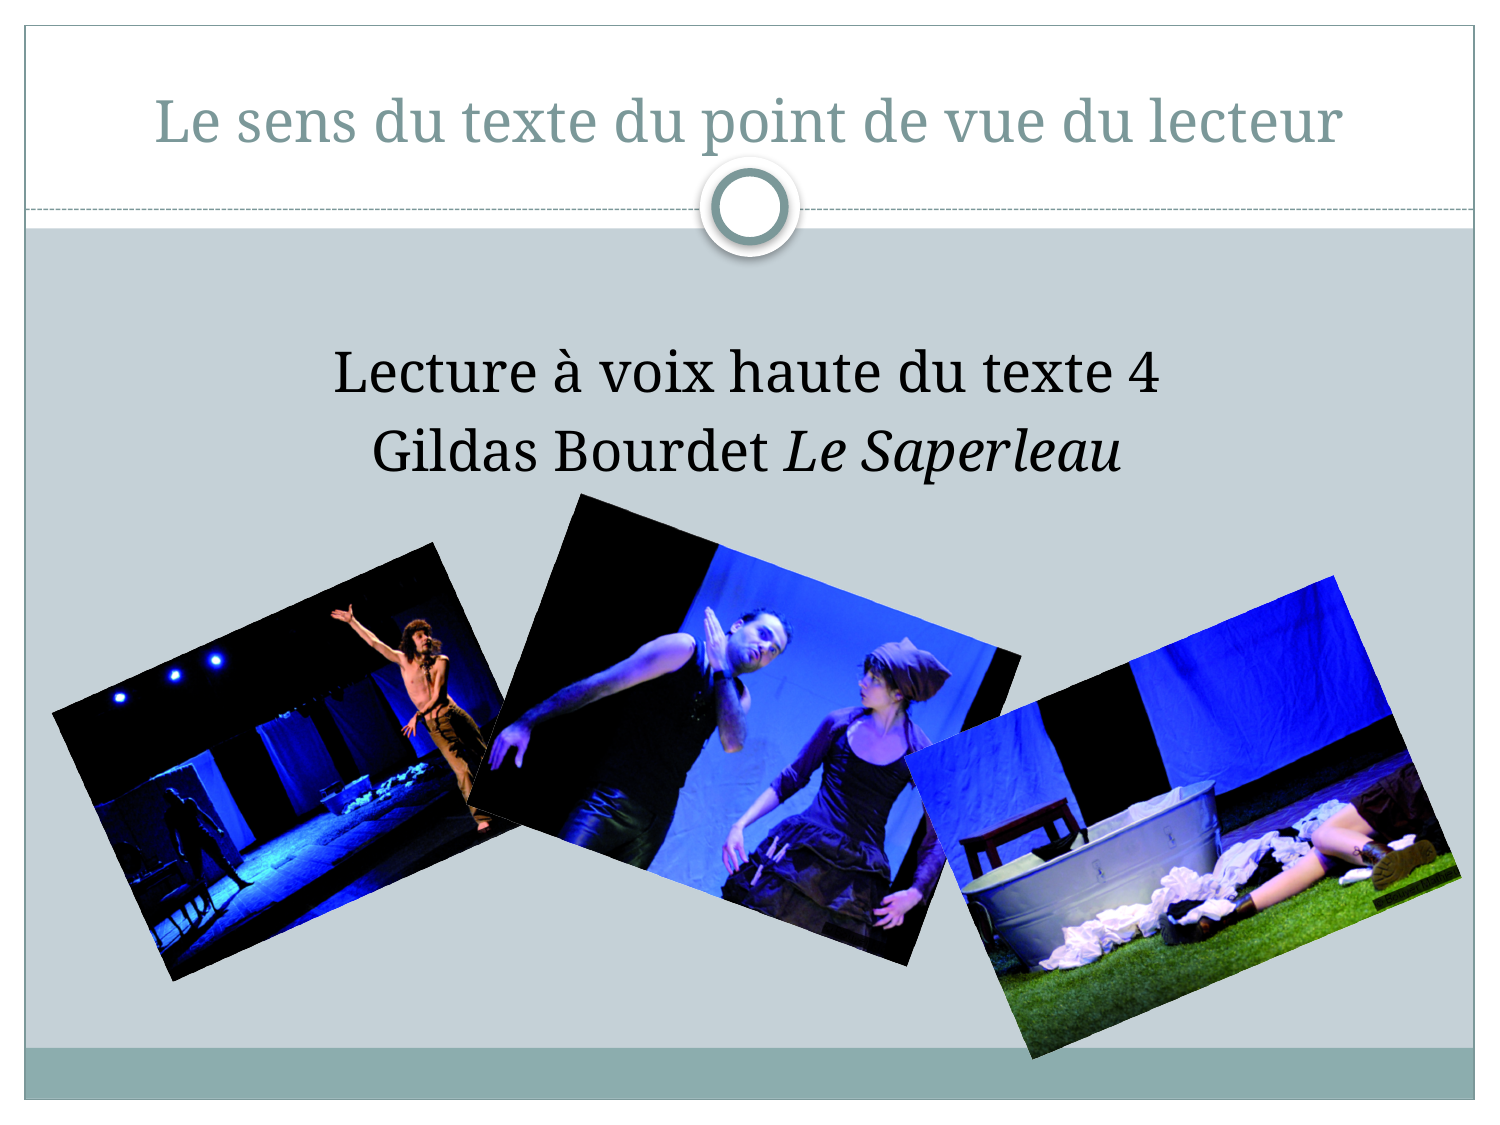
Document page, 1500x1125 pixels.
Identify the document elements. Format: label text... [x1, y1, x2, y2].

title Le sens du texte du point de vue du lecteur [49, 37, 1450, 162]
picture [52, 494, 1461, 1059]
list Lecture à voix haute du texte 4 Gildas Bourdet Le Saperleau [49, 250, 1445, 1001]
